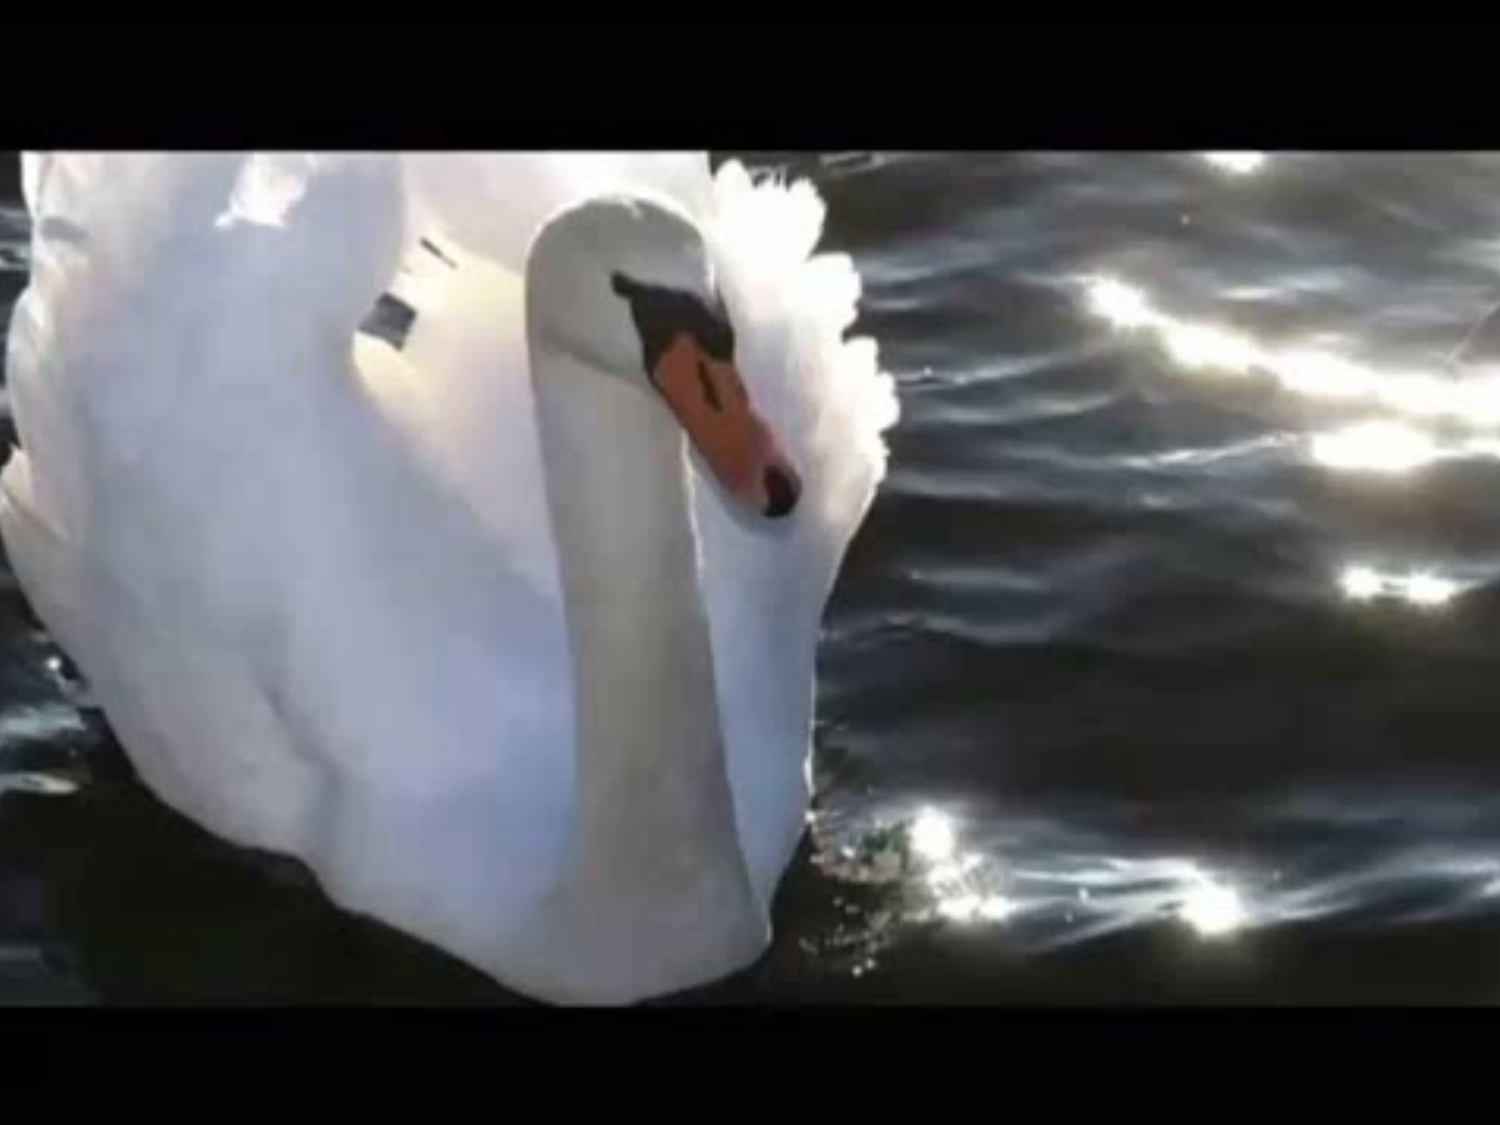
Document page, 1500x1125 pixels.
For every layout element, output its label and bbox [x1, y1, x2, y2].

text_box [0, 0, 1500, 1125]
